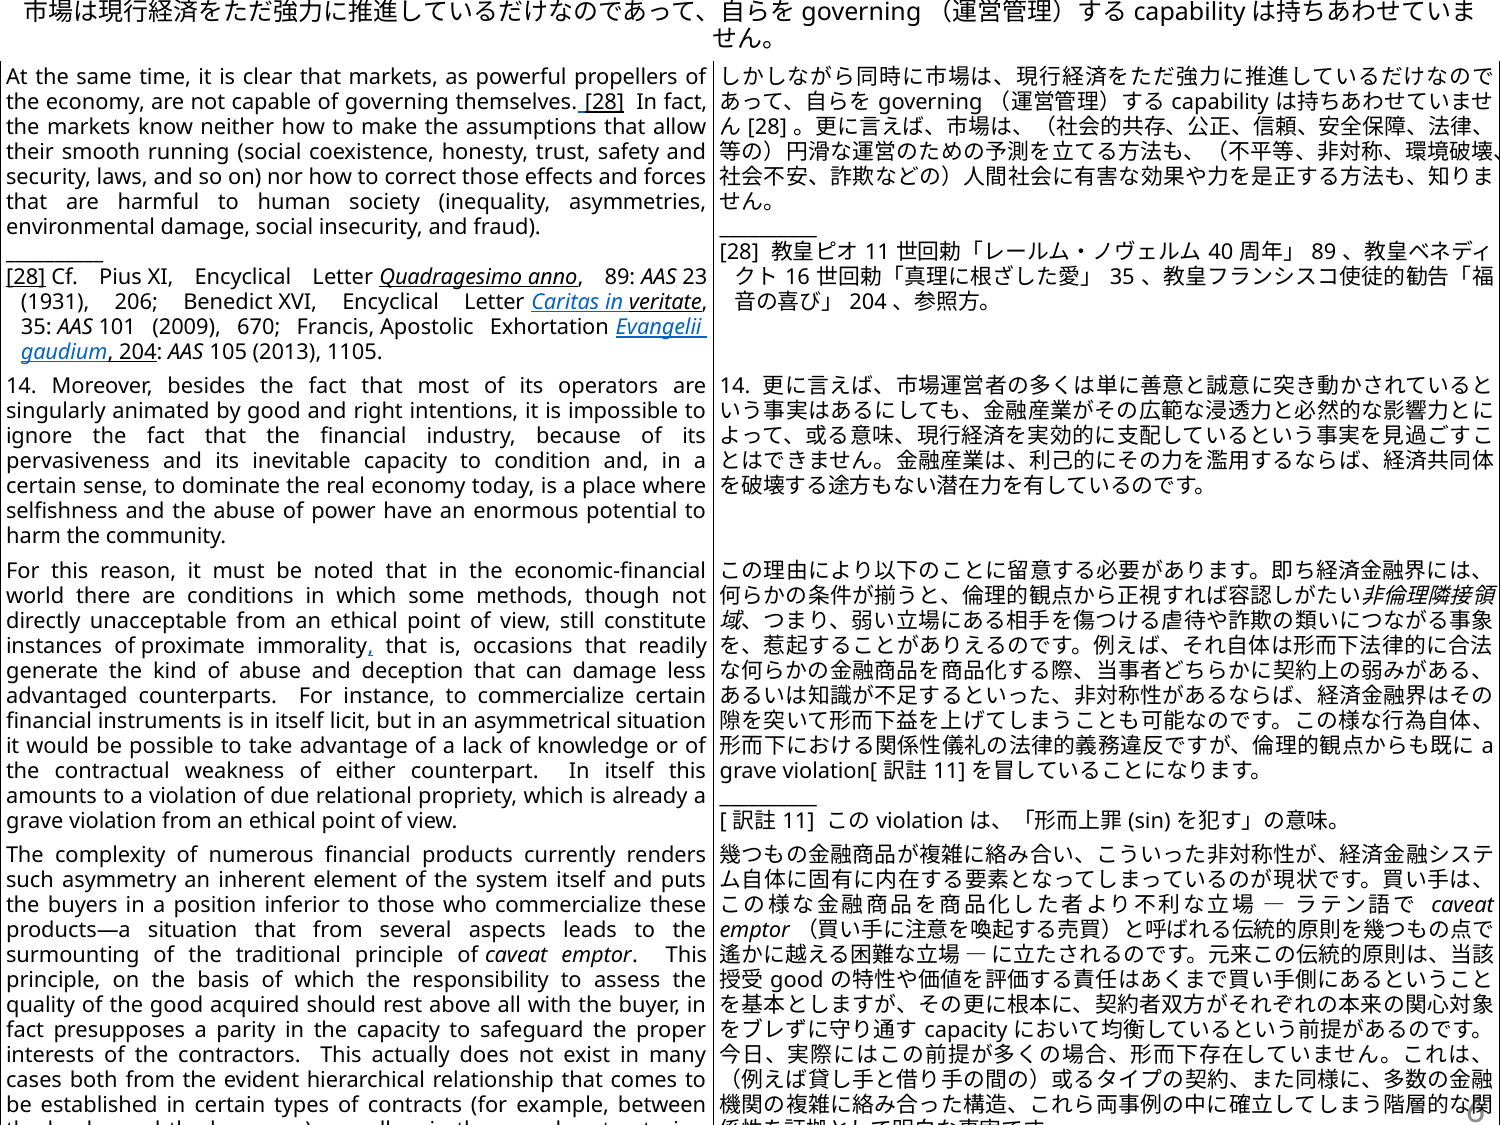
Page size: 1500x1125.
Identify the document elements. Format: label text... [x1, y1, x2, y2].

table_cell For this reason, it must be noted that in the economic-financial world there are conditions in which some methods, though not directly unacceptable from an ethical point of view, still constitute instances of proximate immorality, that is, occasions that readily generate the kind of abuse and deception that can damage less advantaged counterparts. For instance, to commercialize certain financial instruments is in itself licit, but in an asymmetrical situation it would be possible to take advantage of a lack of knowledge or of the contractual weakness of either counterpart. In itself this amounts to a violation of due relational propriety, which is already a grave violation from an ethical point of view. [1, 555, 713, 839]
table_header At the same time, it is clear that markets, as powerful propellers of the economy, are not capable of governing themselves. [28] In fact, the markets know neither how to make the assumptions that allow their smooth running (social coexistence, honesty, trust, safety and security, laws, and so on) nor how to correct those effects and forces that are harmful to human society (inequality, asymmetries, environmental damage, social insecurity, and fraud). __________ [28] Cf. Pius XI, Encyclical Letter Quadragesimo anno, 89: AAS 23 (1931), 206; Benedict XVI, Encyclical Letter Caritas in veritate, 35: AAS 101 (2009), 670; Francis, Apostolic Exhortation Evangelii gaudium, 204: AAS 105 (2013), 1105. [1, 61, 713, 370]
table_cell 幾つもの金融商品が複雑に絡み合い、こういった非対称性が、経済金融システム自体に固有に内在する要素となってしまっているのが現状です。買い手は、この様な金融商品を商品化した者より不利な立場 ― ラテン語で caveat emptor（買い手に注意を喚起する売買）と呼ばれる伝統的原則を幾つもの点で遙かに越える困難な立場 ― に立たされるのです。元来この伝統的原則は、当該授受goodの特性や価値を評価する責任はあくまで買い手側にあるということを基本としますが、その更に根本に、契約者双方がそれぞれの本来の関心対象をブレずに守り通すcapacityにおいて均衡しているという前提があるのです。今日、実際にはこの前提が多くの場合、形而下存在していません。これは、（例えば貸し手と借り手の間の）或るタイプの契約、また同様に、多数の金融機関の複雑に絡み合った構造、これら両事例の中に確立してしまう階層的な関係性を証拠として明白な事実です。 [714, 839, 1499, 1125]
table_header しかしながら同時に市場は、現行経済をただ強力に推進しているだけなのであって、自らをgoverning（運営管理）するcapabilityは持ちあわせていません[28]。更に言えば、市場は、（社会的共存、公正、信頼、安全保障、法律、等の）円滑な運営のための予測を立てる方法も、（不平等、非対称、環境破壊、社会不安、詐欺などの）人間社会に有害な効果や力を是正する方法も、知りません。 __________ [28] 教皇ピオ11世回勅「レールム・ノヴェルム40周年」89、教皇ベネディクト16世回勅「真理に根ざした愛」35、教皇フランシスコ使徒的勧告「福音の喜び」204、参照方。 [714, 61, 1499, 370]
table_cell The complexity of numerous financial products currently renders such asymmetry an inherent element of the system itself and puts the buyers in a position inferior to those who commercialize these products—a situation that from several aspects leads to the surmounting of the traditional principle of caveat emptor. This principle, on the basis of which the responsibility to assess the quality of the good acquired should rest above all with the buyer, in fact presupposes a parity in the capacity to safeguard the proper interests of the contractors. This actually does not exist in many cases both from the evident hierarchical relationship that comes to be established in certain types of contracts (for example, between the lender and the borrower) as well as in the complex structuring of numerous financial instruments. [1, 839, 713, 1125]
title 市場は現行経済をただ強力に推進しているだけなのであって、自らをgoverning（運営管理）するcapabilityは持ちあわせていません。 [0, 0, 1500, 52]
table_cell 14. Moreover, besides the fact that most of its operators are singularly animated by good and right intentions, it is impossible to ignore the fact that the financial industry, because of its pervasiveness and its inevitable capacity to condition and, in a certain sense, to dominate the real economy today, is a place where selfishness and the abuse of power have an enormous potential to harm the community. [1, 370, 713, 555]
table_cell この理由により以下のことに留意する必要があります。即ち経済金融界には、何らかの条件が揃うと、倫理的観点から正視すれば容認しがたい非倫理隣接領域、つまり、弱い立場にある相手を傷つける虐待や詐欺の類いにつながる事象を、惹起することがありえるのです。例えば、それ自体は形而下法律的に合法な何らかの金融商品を商品化する際、当事者どちらかに契約上の弱みがある、あるいは知識が不足するといった、非対称性があるならば、経済金融界はその隙を突いて形而下益を上げてしまうことも可能なのです。この様な行為自体、形而下における関係性儀礼の法律的義務違反ですが、倫理的観点からも既にa grave violation[訳註11]を冒していることになります。 __________ [訳註11] このviolationは、「形而上罪(sin)を犯す」の意味。 [714, 555, 1499, 839]
table_cell 14. 更に言えば、市場運営者の多くは単に善意と誠意に突き動かされているという事実はあるにしても、金融産業がその広範な浸透力と必然的な影響力とによって、或る意味、現行経済を実効的に支配しているという事実を見過ごすことはできません。金融産業は、利己的にその力を濫用するならば、経済共同体を破壊する途方もない潜在力を有しているのです。 [714, 370, 1499, 555]
